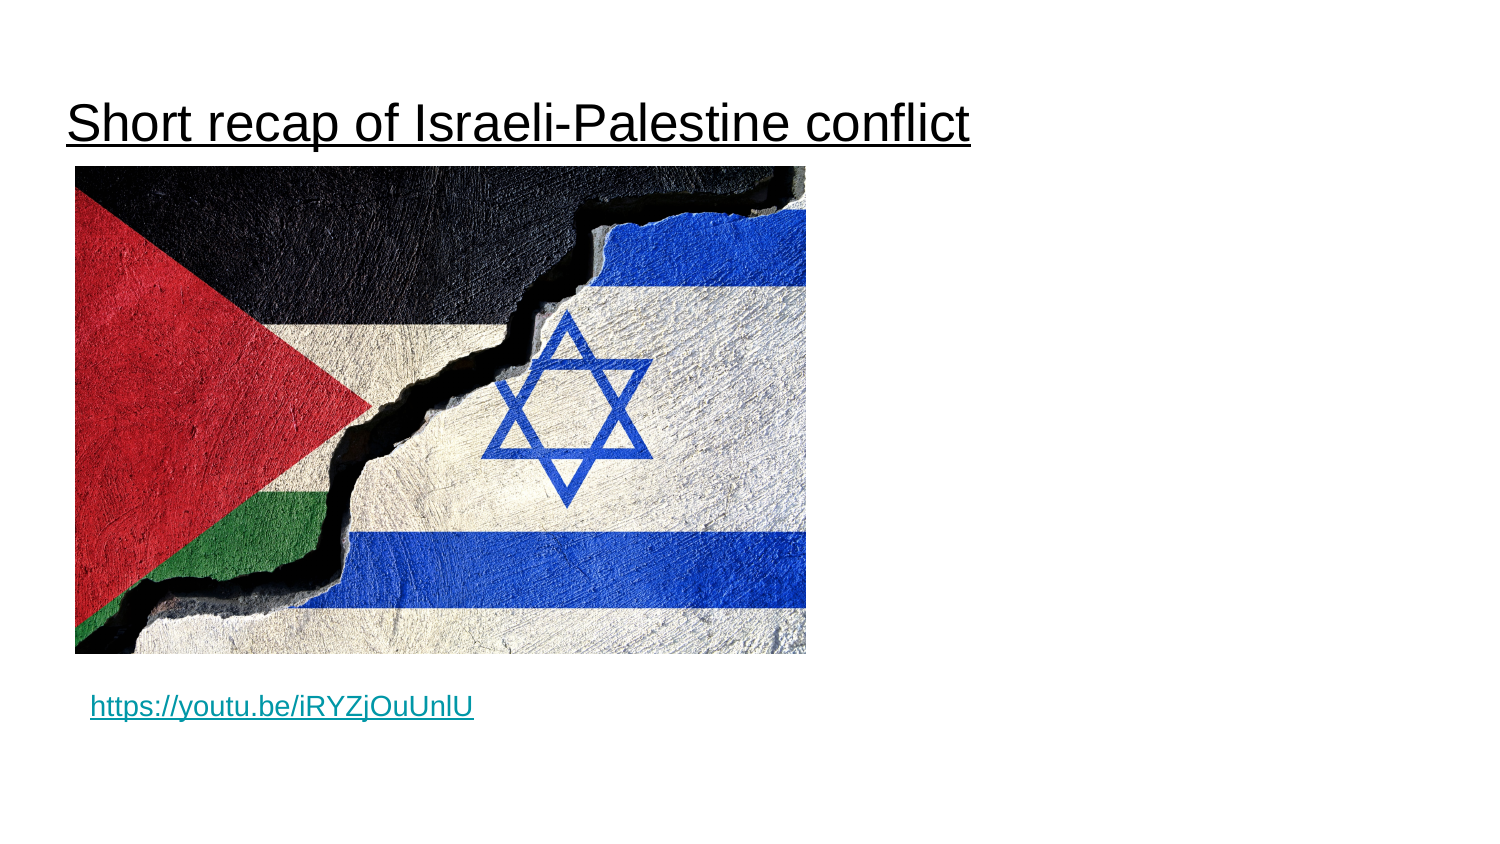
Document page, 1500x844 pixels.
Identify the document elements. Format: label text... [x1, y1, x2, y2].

title Short recap of Israeli-Palestine conflict [51, 72, 1449, 167]
text_box https://youtu.be/iRYZjOuUnlU [75, 672, 1070, 738]
picture [75, 166, 807, 655]
